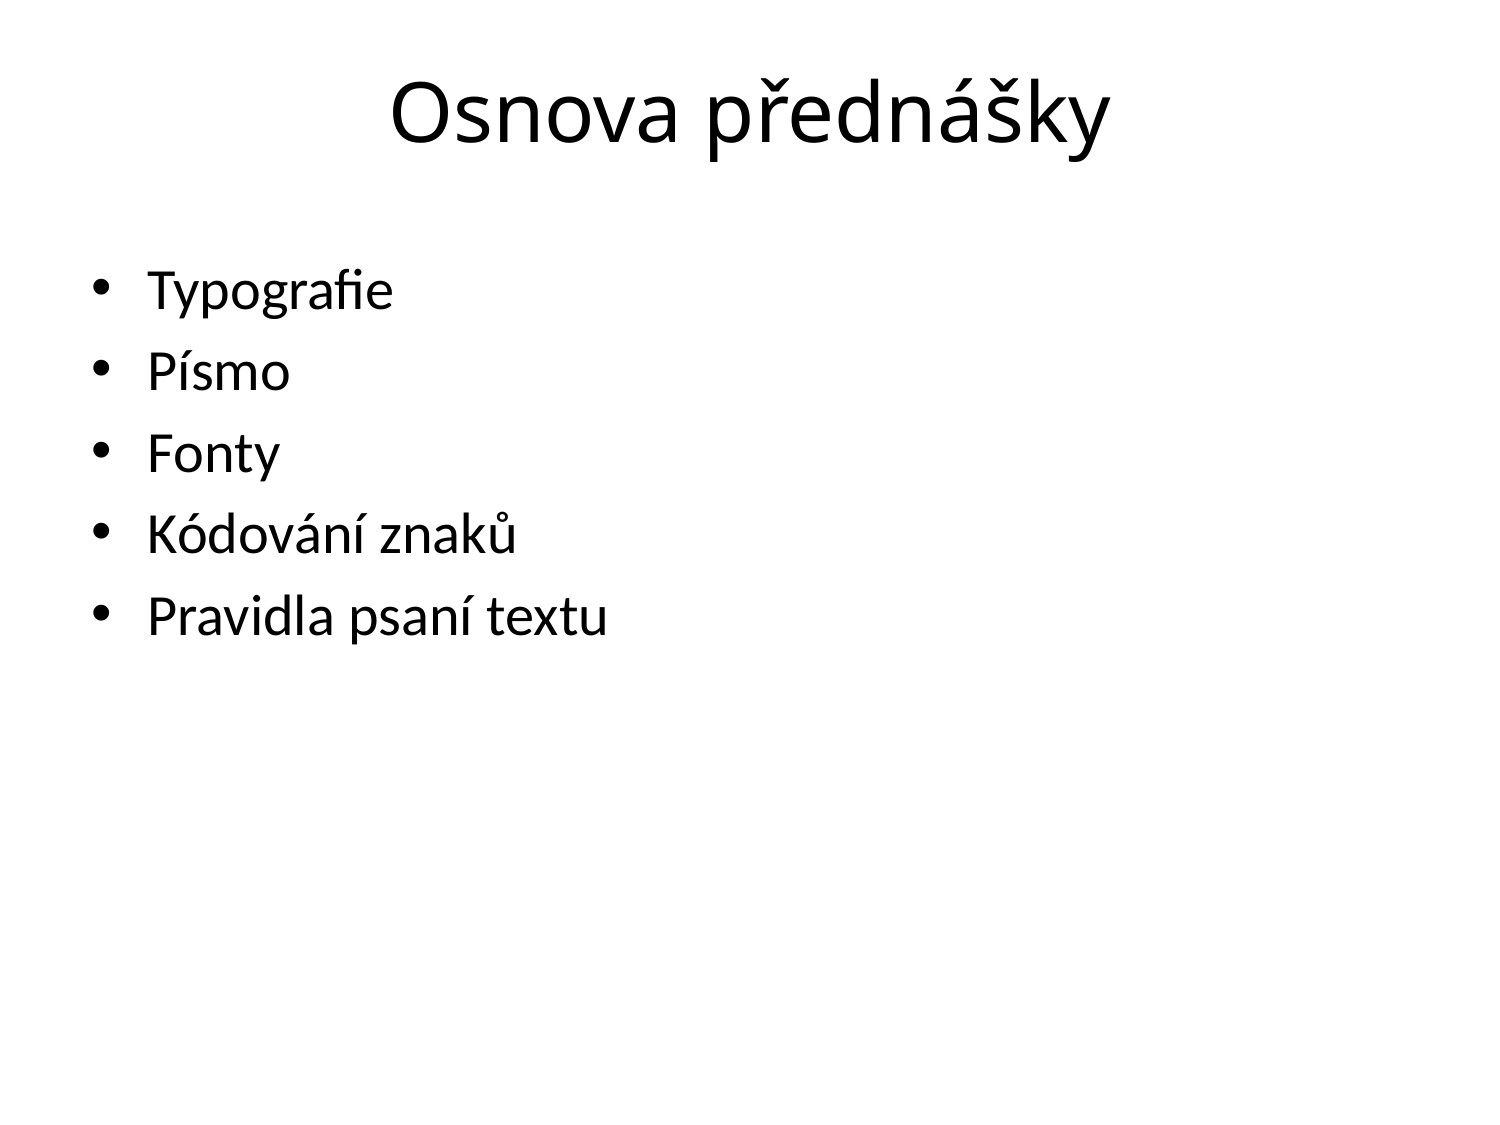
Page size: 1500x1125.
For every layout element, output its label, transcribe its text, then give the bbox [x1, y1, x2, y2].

title Osnova přednášky [75, 45, 1425, 173]
list Typografie Písmo Fonty Kódování znaků Pravidla psaní textu [76, 243, 1427, 1035]
